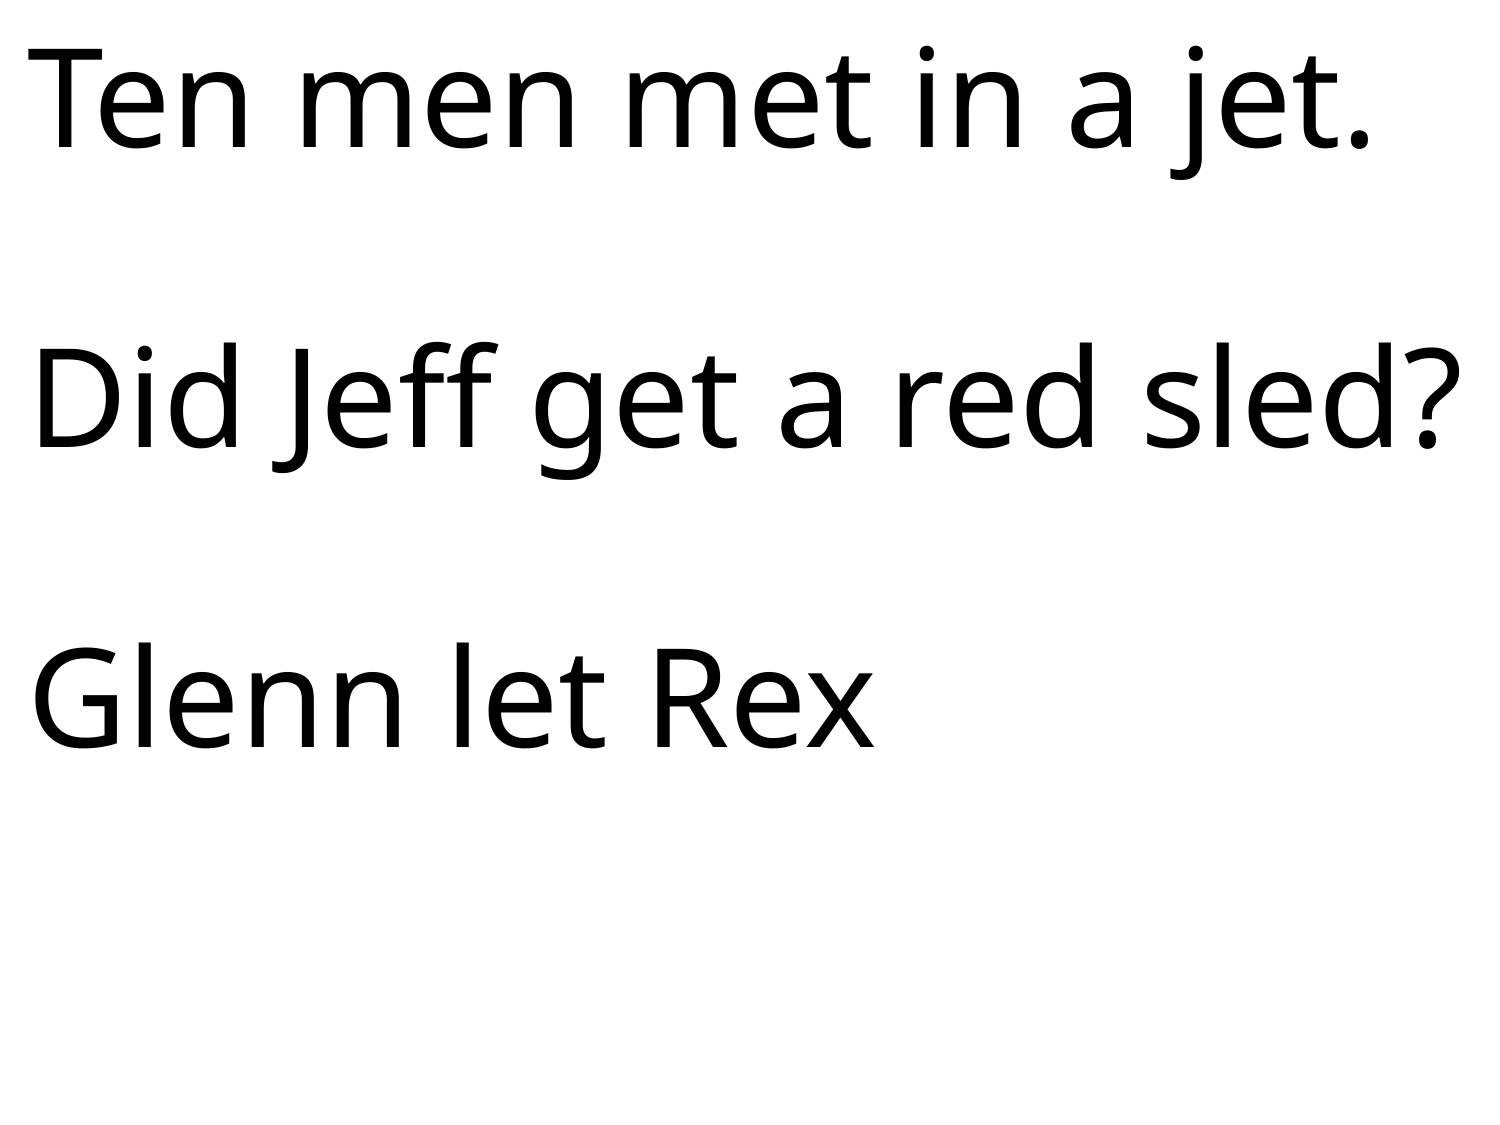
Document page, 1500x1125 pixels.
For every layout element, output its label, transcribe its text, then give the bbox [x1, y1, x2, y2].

text_box Ten men met in a jet. Did Jeff get a red sled? Glenn let Rex [12, 3, 1487, 783]
